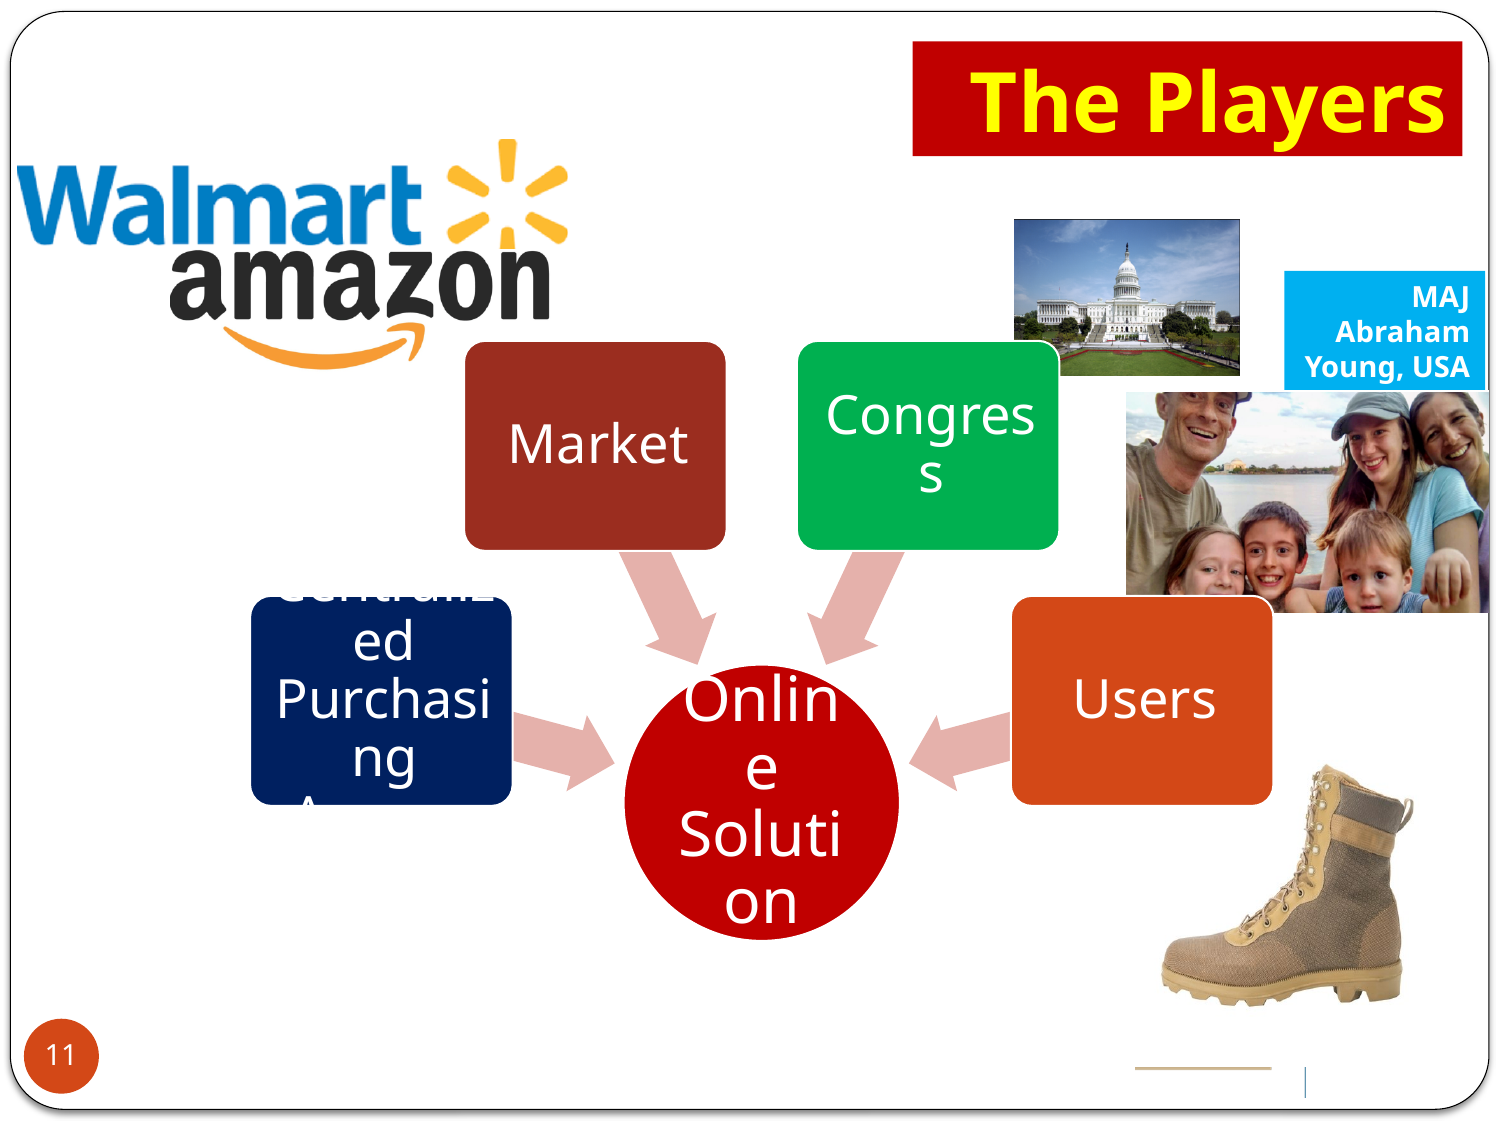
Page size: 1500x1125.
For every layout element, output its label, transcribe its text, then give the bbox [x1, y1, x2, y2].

text_box MAJ Abraham Young, USA [1284, 270, 1486, 388]
picture [17, 138, 568, 394]
slide_number 11 [23, 1018, 99, 1094]
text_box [249, 181, 1274, 1101]
picture [1274, 713, 1475, 1098]
text_box The Players [912, 41, 1463, 157]
picture [1274, 390, 1489, 614]
